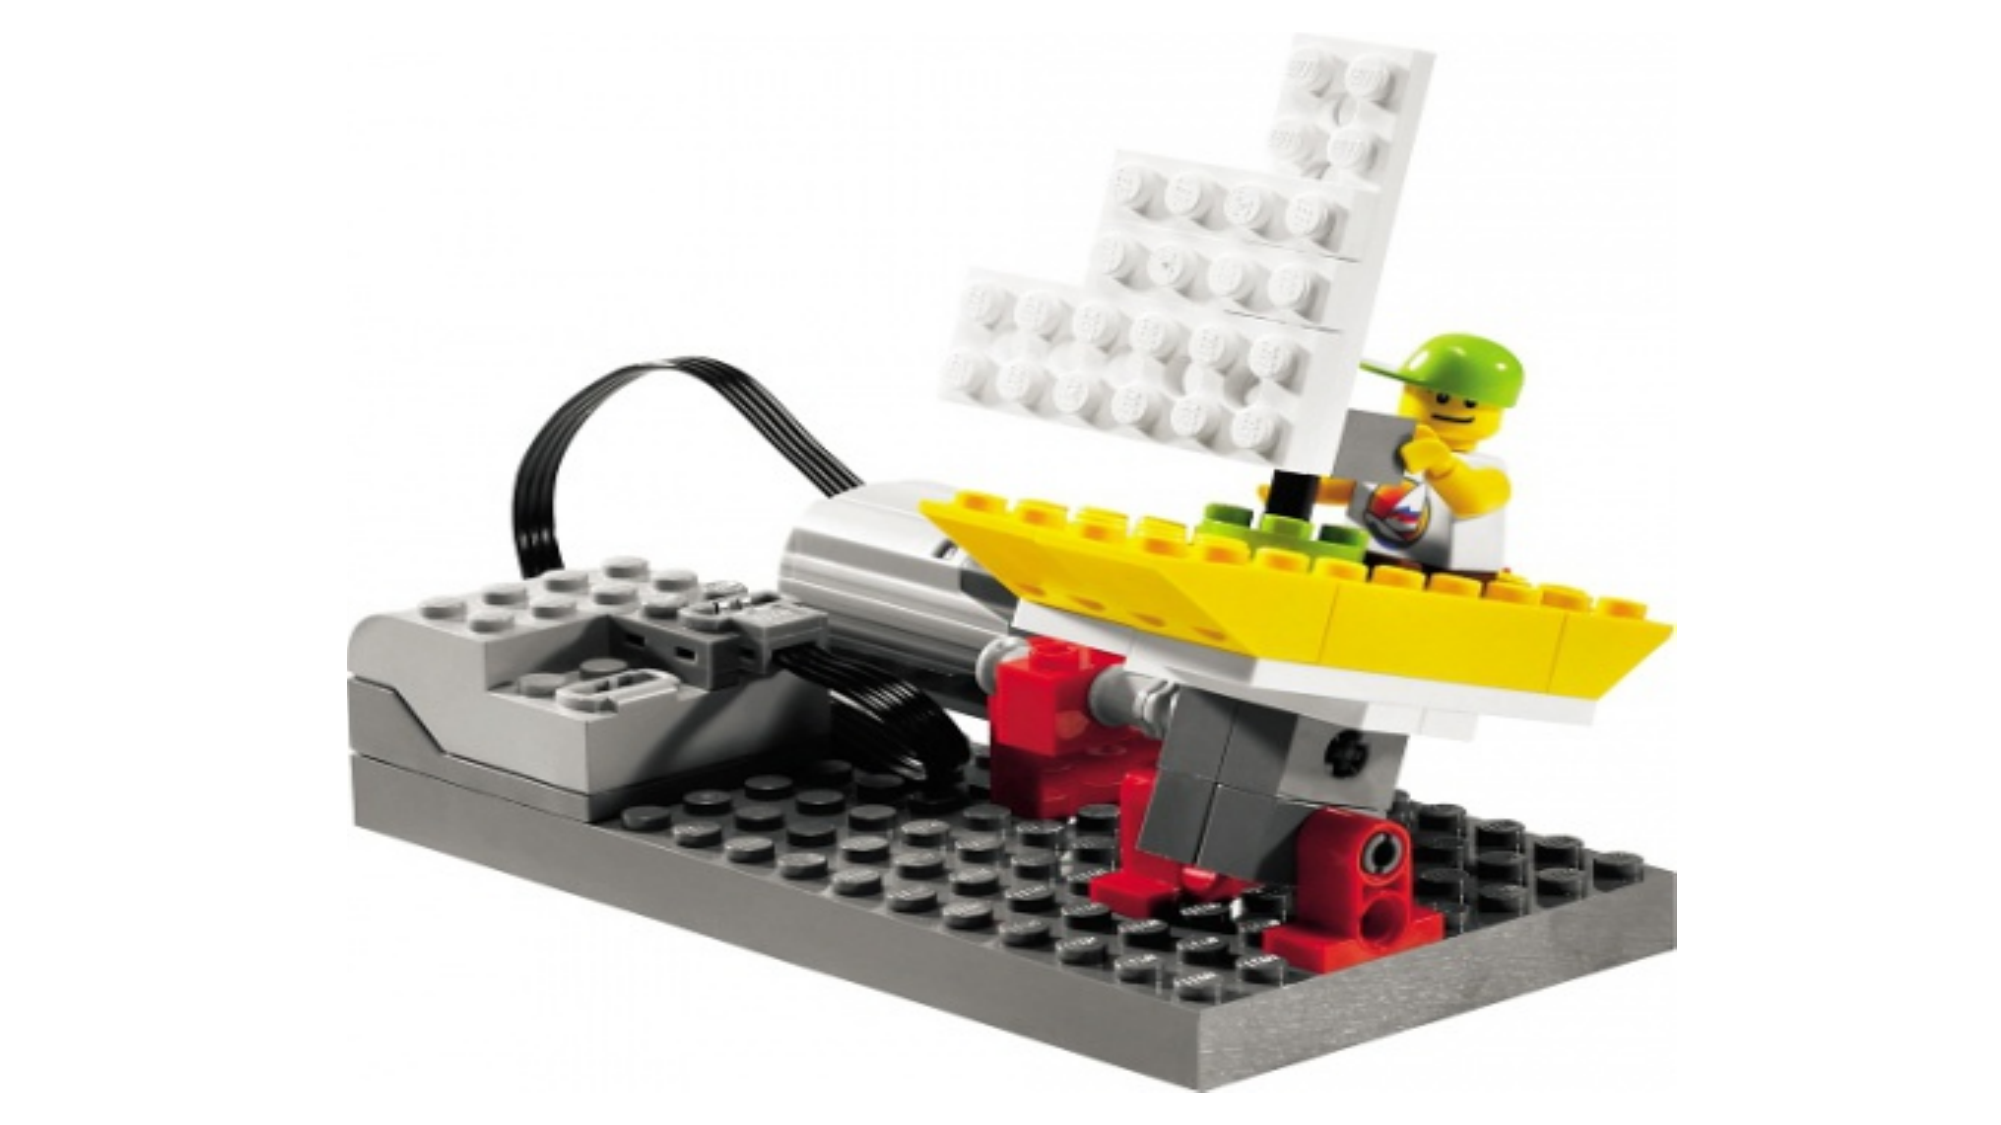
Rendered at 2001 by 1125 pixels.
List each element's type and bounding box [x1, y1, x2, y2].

picture [346, 32, 1677, 1093]
